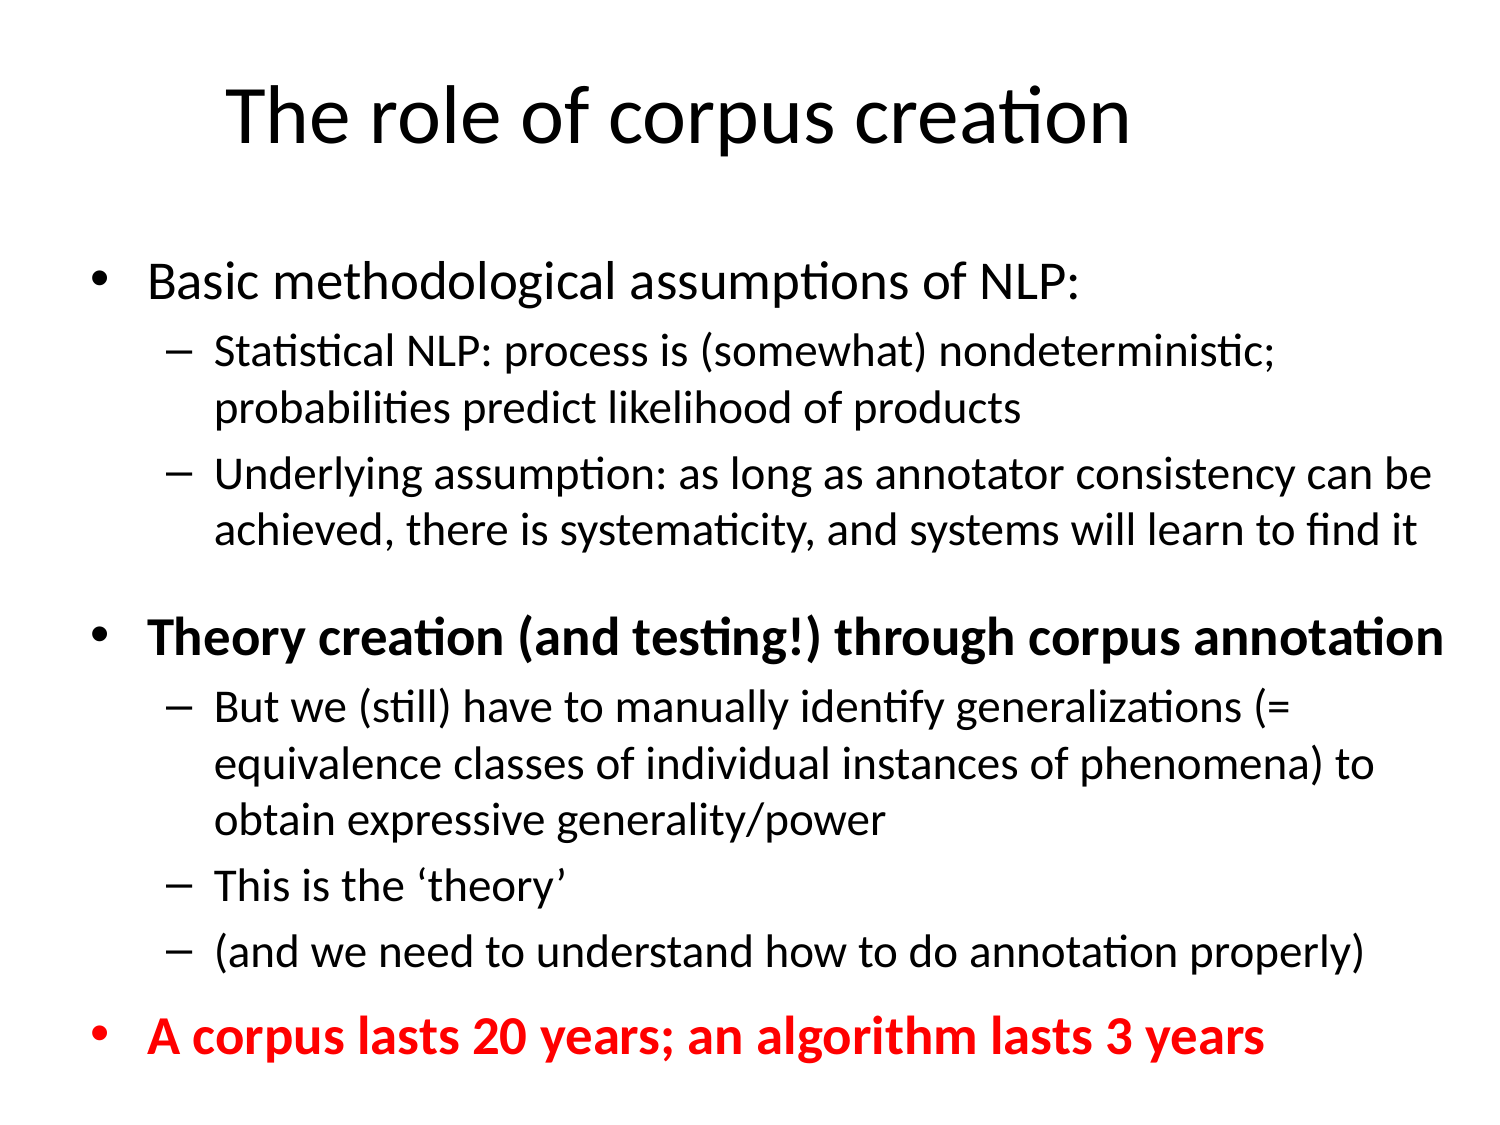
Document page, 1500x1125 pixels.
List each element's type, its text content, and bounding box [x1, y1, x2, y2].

title The role of corpus creation [75, 45, 1425, 175]
list Basic methodological assumptions of NLP: Statistical NLP: process is (somewhat) nondeterministic; probabilities predict likelihood of products Underlying assumption: as long as annotator consistency can be achieved, there is systematicity, and systems will learn to find it Theory creation (and testing!) through corpus annotation But we (still) have to manually identify generalizations (= equivalence classes of individual instances of phenomena) to obtain expressive generality/power This is the ‘theory’ (and we need to understand how to do annotation properly) A corpus lasts 20 years; an algorithm lasts 3 years [75, 237, 1463, 1100]
